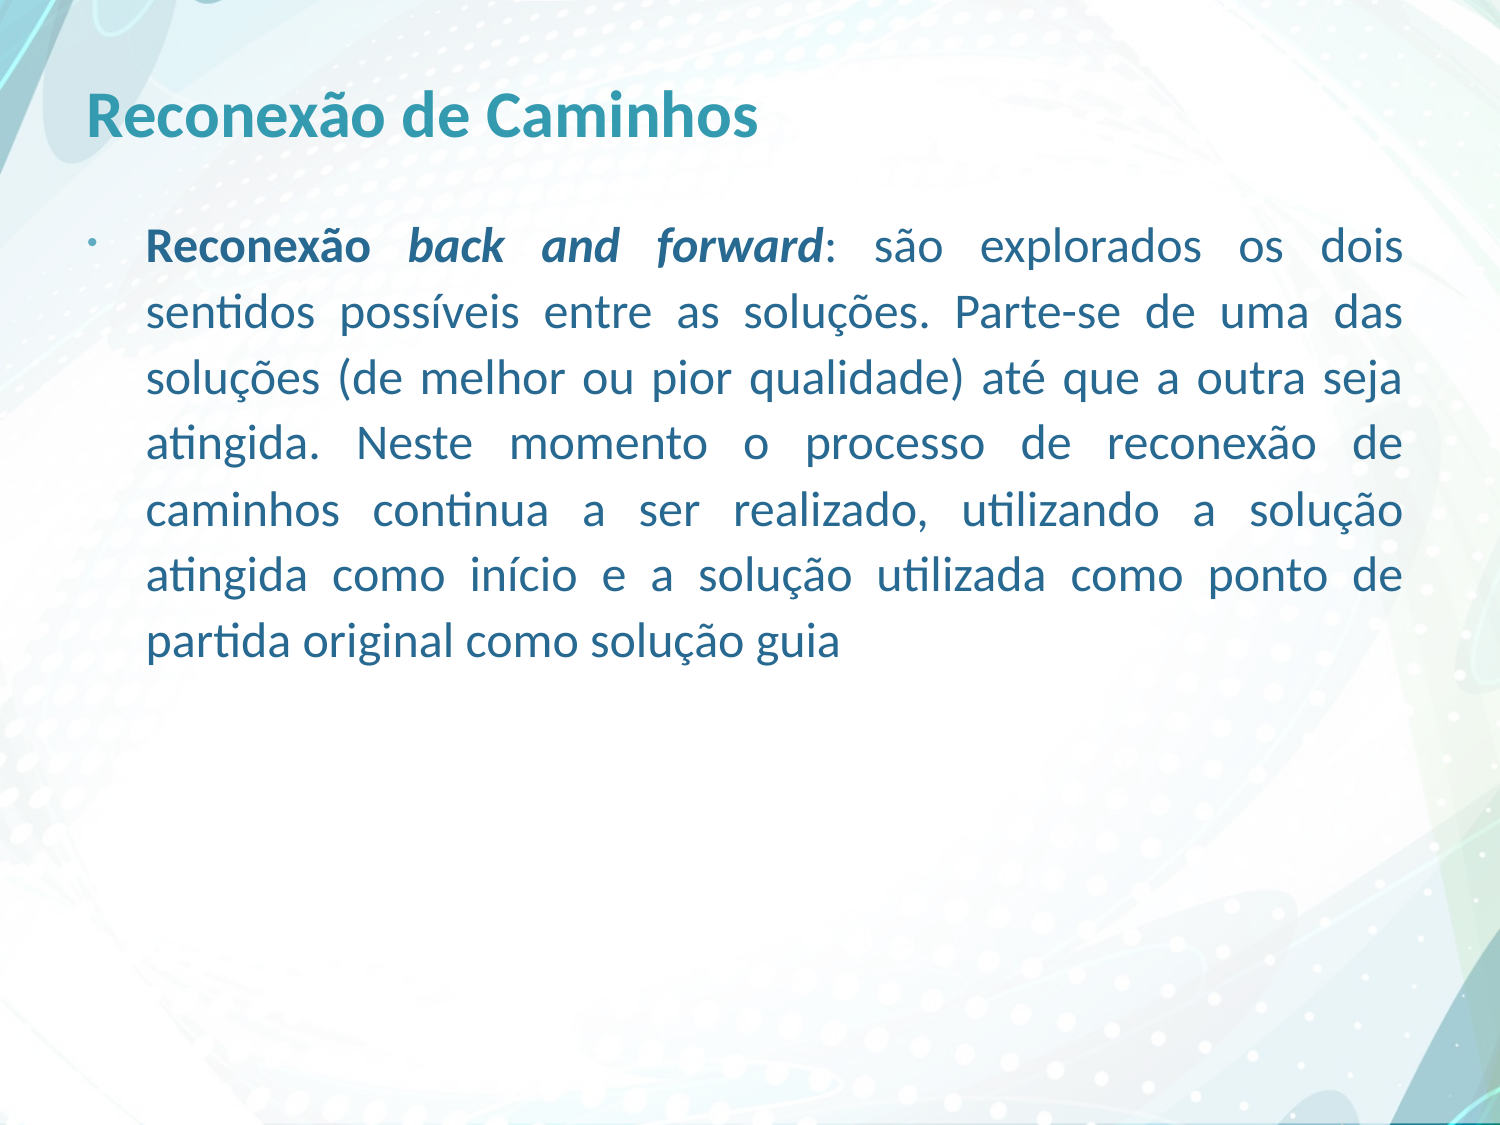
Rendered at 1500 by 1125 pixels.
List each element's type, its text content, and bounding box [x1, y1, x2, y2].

list Reconexão back and forward: são explorados os dois sentidos possíveis entre as soluções. Parte-se de uma das soluções (de melhor ou pior qualidade) até que a outra seja atingida. Neste momento o processo de reconexão de caminhos continua a ser realizado, utilizando a solução atingida como início e a solução utilizada como ponto de partida original como solução guia [71, 198, 1420, 891]
title Reconexão de Caminhos [71, 44, 1430, 160]
